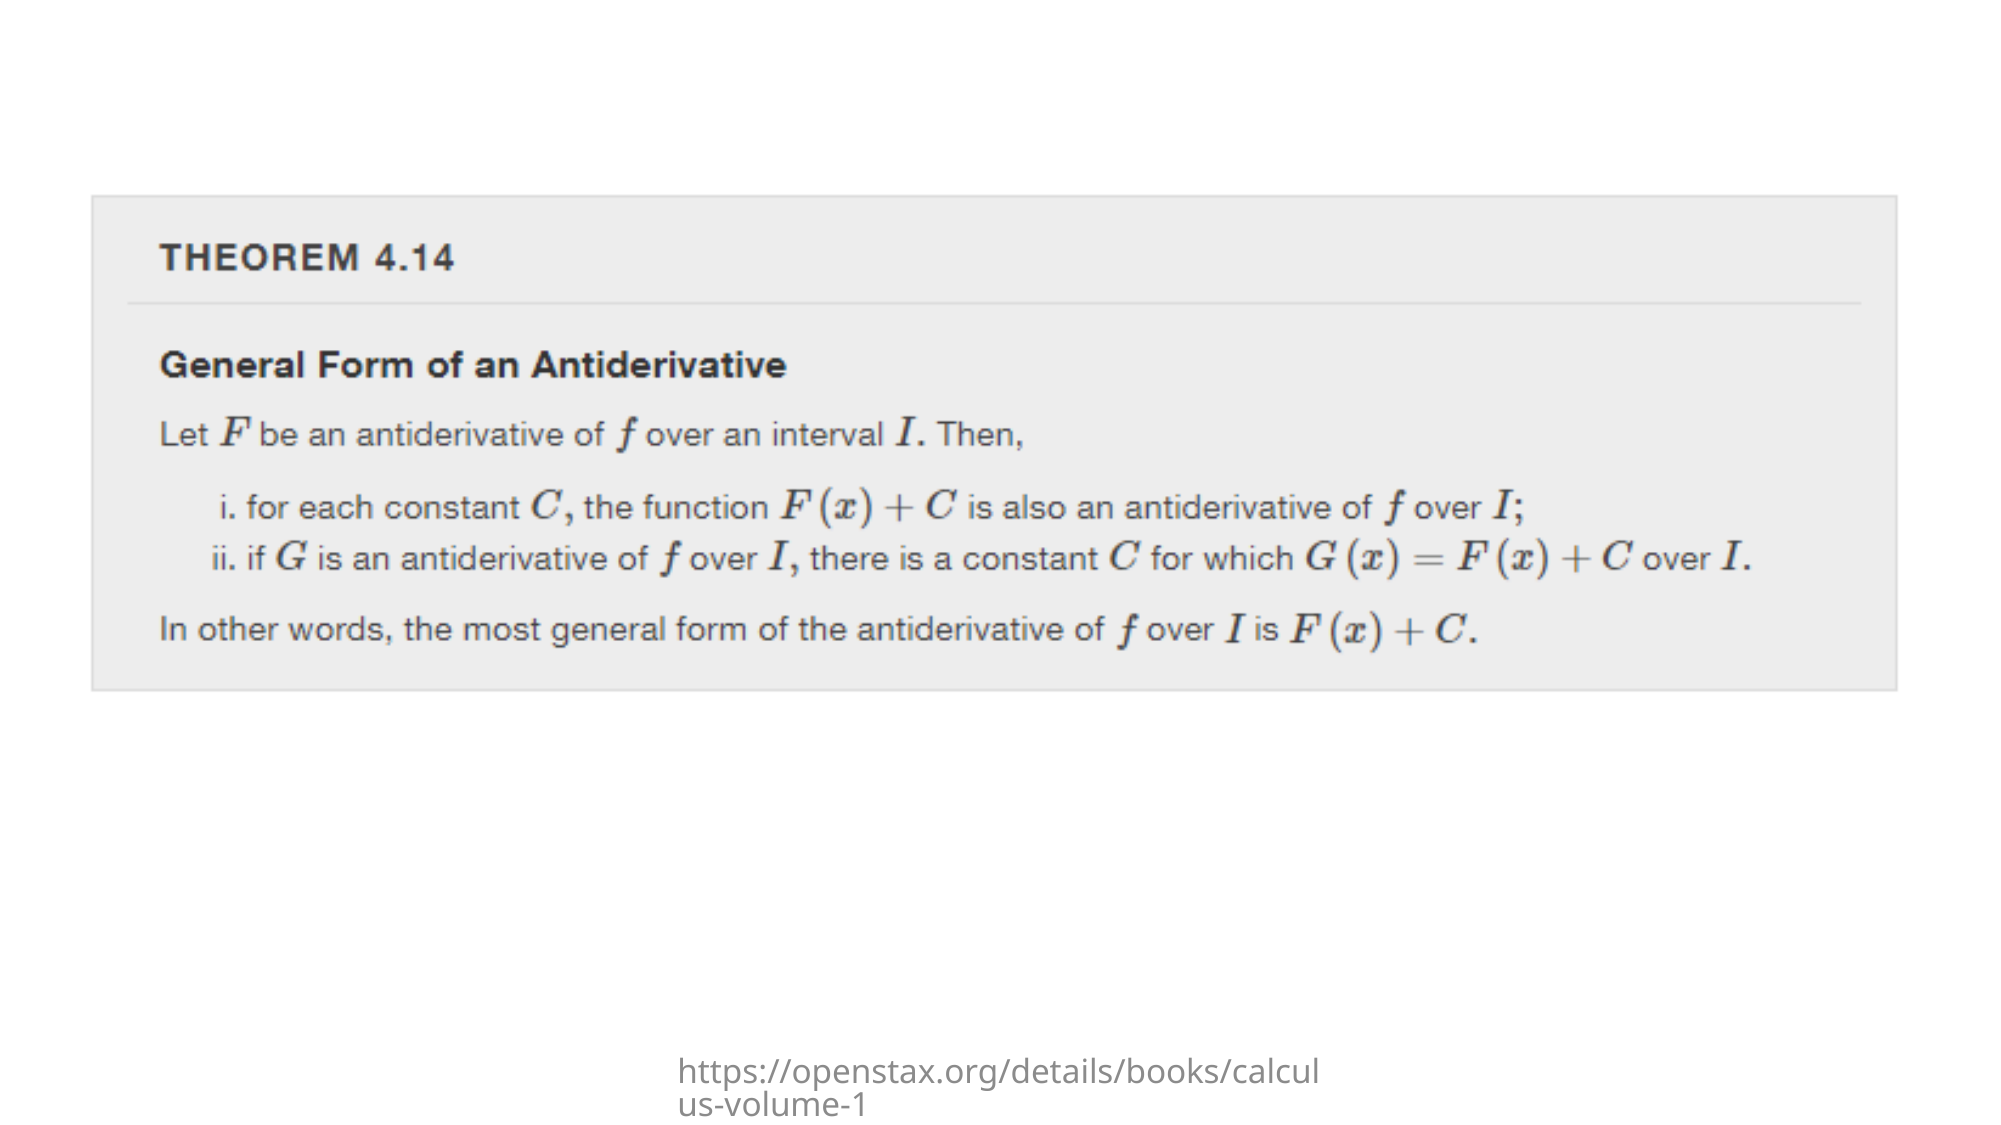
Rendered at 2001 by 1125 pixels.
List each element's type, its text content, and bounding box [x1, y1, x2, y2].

picture [70, 169, 1930, 714]
footer https://openstax.org/details/books/calculus-volume-1 [662, 1042, 1338, 1103]
